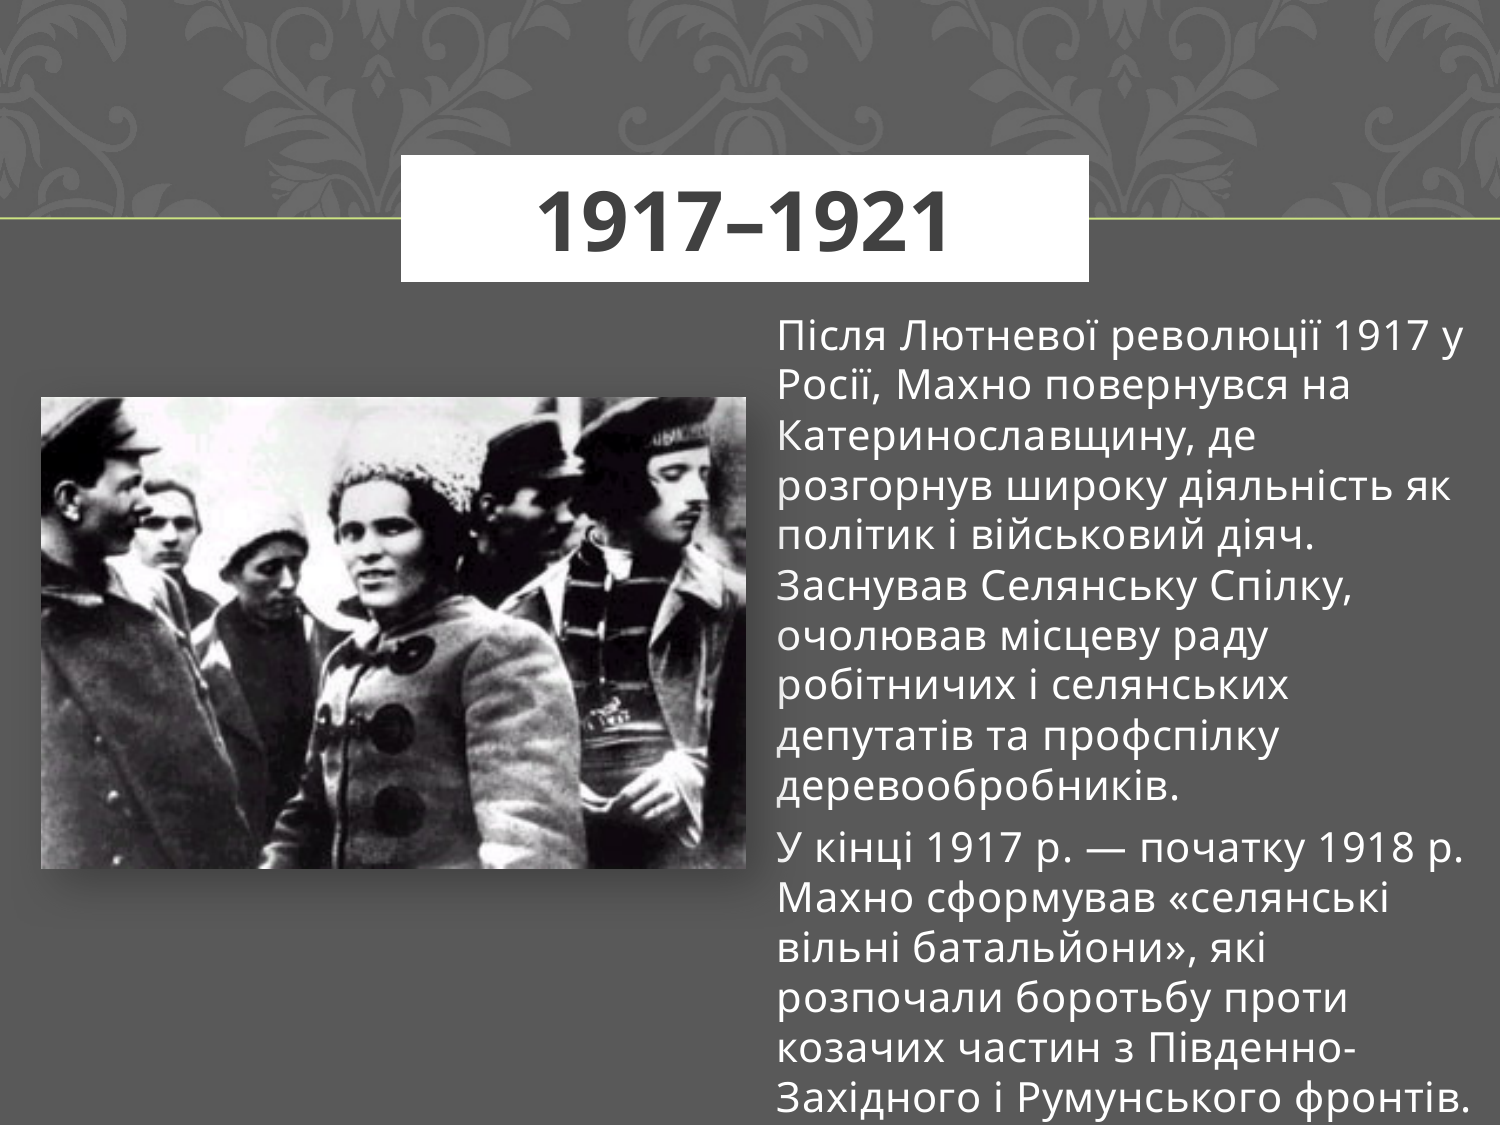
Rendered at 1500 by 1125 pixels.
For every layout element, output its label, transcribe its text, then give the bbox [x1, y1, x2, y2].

list Після Лютневої революції 1917 у Росії, Махно повернувся на Катеринославщину, де розгорнув широку діяльність як політик і військовий діяч. Заснував Селянську Спілку, очолював місцеву раду робітничих і селянських депутатів та профспілку деревообробників. У кінці 1917 р. — початку 1918 р. Махно сформував «селянські вільні батальйони», які розпочали боротьбу проти козачих частин з Південно-Західного і Румунського фронтів. [761, 300, 1496, 1123]
title 1917–1921 [401, 155, 1089, 282]
picture [40, 396, 746, 869]
